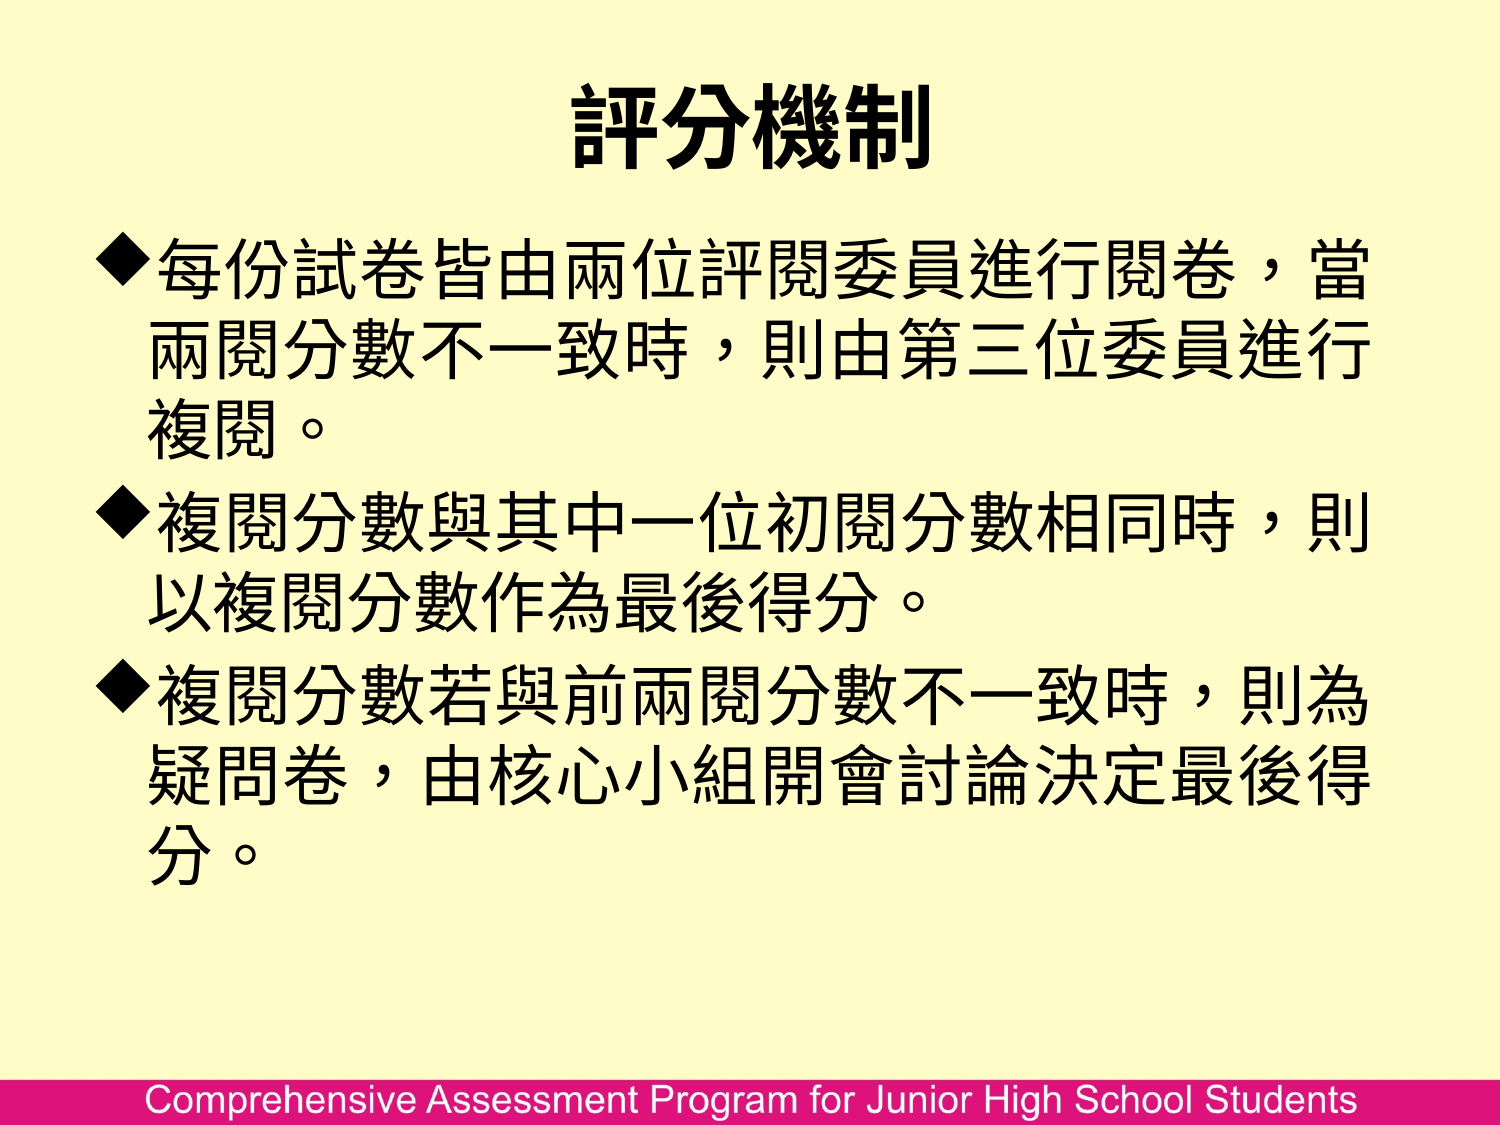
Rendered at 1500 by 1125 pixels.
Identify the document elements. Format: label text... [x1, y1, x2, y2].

picture [0, 0, 1500, 1125]
list 每份試卷皆由兩位評閱委員進行閱卷，當兩閱分數不一致時，則由第三位委員進行複閱。 複閱分數與其中一位初閱分數相同時，則以複閱分數作為最後得分。 複閱分數若與前兩閱分數不一致時，則為疑問卷，由核心小組開會討論決定最後得分。 [74, 219, 1388, 1006]
title 評分機制 [76, 30, 1428, 219]
